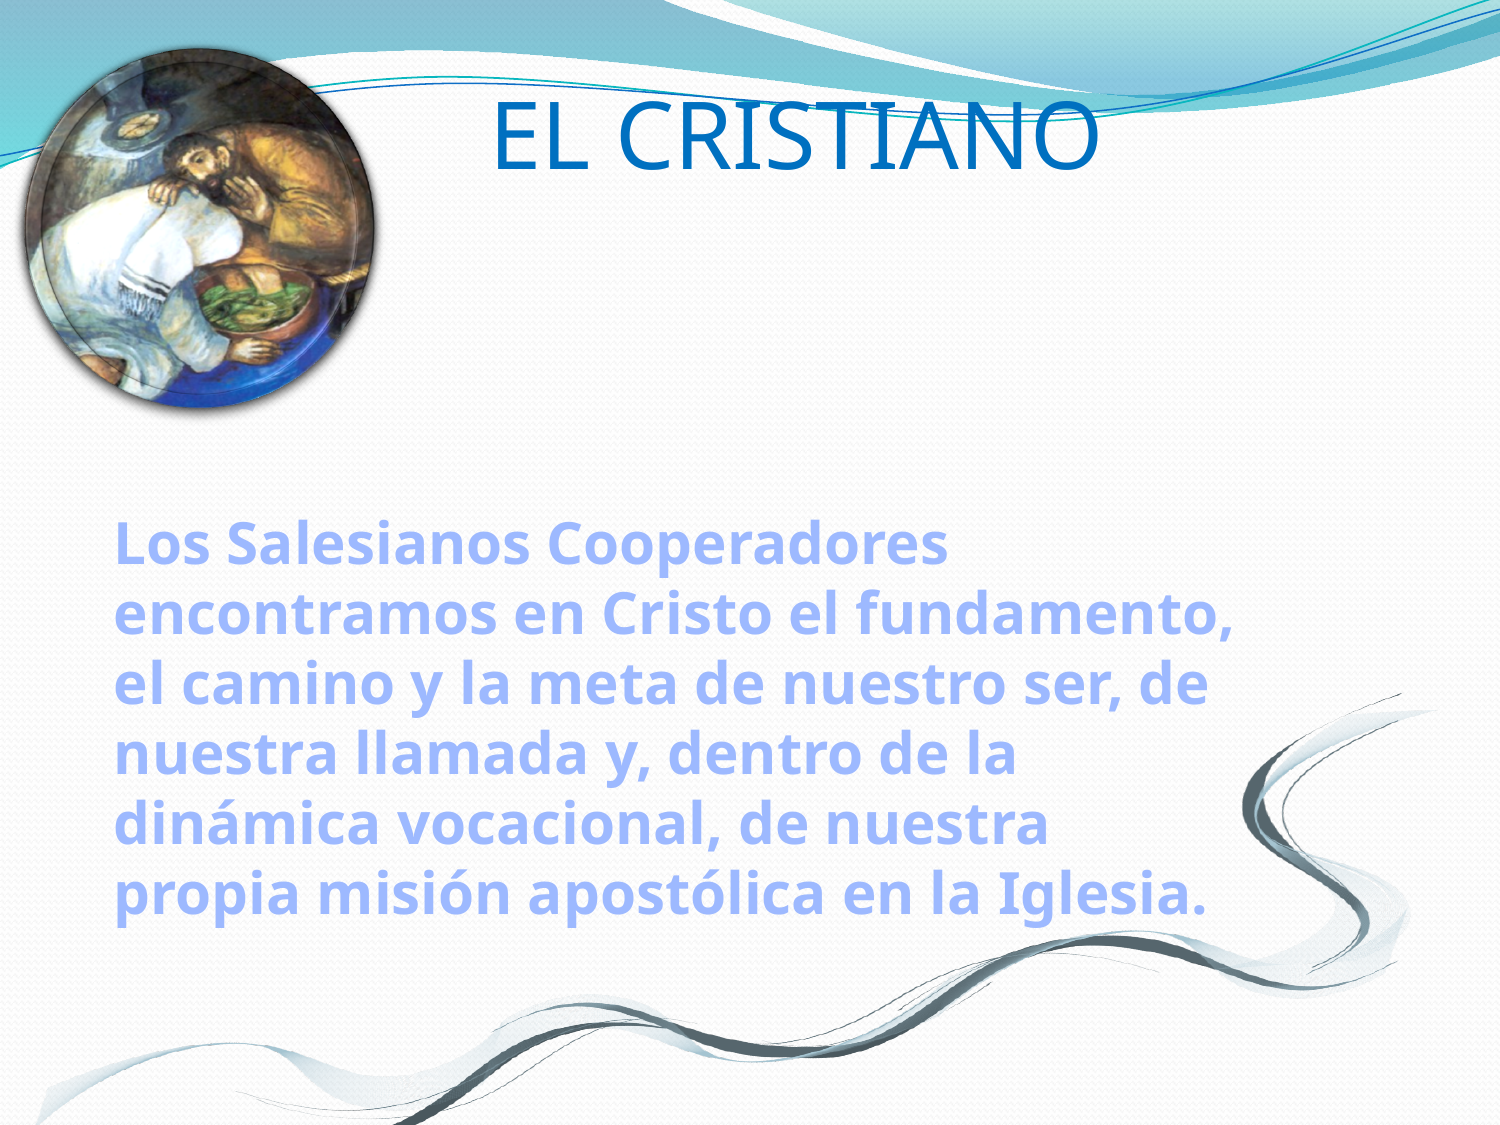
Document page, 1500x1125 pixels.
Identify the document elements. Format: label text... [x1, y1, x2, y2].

text_box EL CRISTIANO [474, 67, 1226, 234]
text_box Los Salesianos Cooperadores encontramos en Cristo el fundamento, el camino y la meta de nuestro ser, de nuestra llamada y, dentro de la dinámica vocacional, de nuestra propia misión apostólica en la Iglesia. [98, 498, 586, 934]
picture [591, 211, 886, 1125]
text_box Los Salesianos Cooperadores encontramos en Cristo el fundamento, el camino y la meta de nuestro ser, de nuestra llamada y, dentro de la dinámica vocacional, de nuestra propia misión apostólica en la Iglesia. [891, 498, 1251, 934]
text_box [8, 36, 390, 420]
